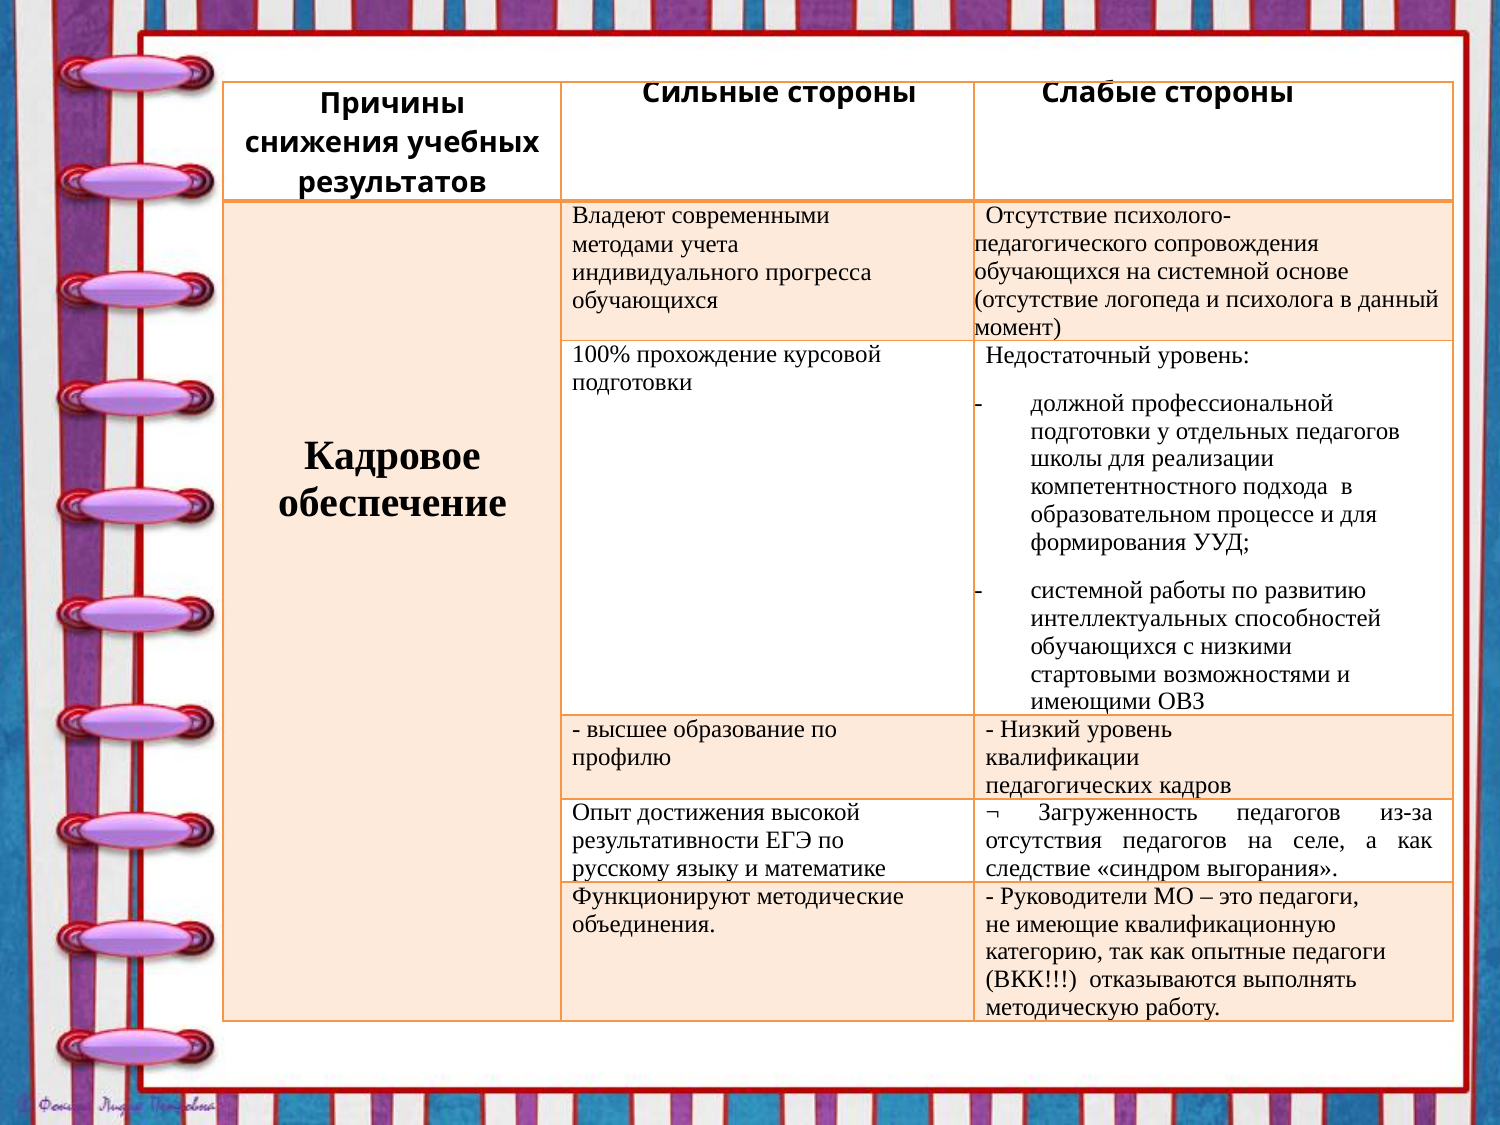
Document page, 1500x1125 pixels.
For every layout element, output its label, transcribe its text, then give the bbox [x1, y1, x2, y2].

table_header Причины снижения учебных результатов [224, 83, 560, 199]
table_cell 100% прохождение курсовой подготовки [562, 341, 973, 714]
table_cell Кадровое обеспечение [224, 203, 560, 1020]
table_cell ¬ Загруженность педагогов из-за отсутствия педагогов на селе, а как следствие «синдром выгорания». [975, 800, 1452, 881]
table_header Сильные стороны [562, 83, 973, 199]
table_cell Владеют современными методами учета индивидуального прогресса обучающихся [562, 203, 973, 340]
table_cell Функционируют методические объединения. [562, 883, 973, 1020]
picture [0, 0, 1500, 1125]
table_cell Отсутствие психолого- педагогического сопровождения обучающихся на системной основе (отсутствие логопеда и психолога в данный момент) [975, 203, 1452, 340]
table_cell Опыт достижения высокой результативности ЕГЭ по русскому языку и математике [562, 800, 973, 881]
table_header Слабые стороны [975, 83, 1452, 199]
table_cell Недостаточный уровень: должной профессиональной подготовки у отдельных педагогов школы для реализации компетентностного подхода в образовательном процессе и для формирования УУД; системной работы по развитию интеллектуальных способностей обучающихся с низкими стартовыми возможностями и имеющими ОВЗ [975, 341, 1452, 714]
table_cell - Низкий уровень квалификации педагогических кадров [975, 716, 1452, 798]
table_cell - Руководители МО – это педагоги, не имеющие квалификационную категорию, так как опытные педагоги (ВКК!!!) отказываются выполнять методическую работу. [975, 883, 1452, 1020]
table_cell - высшее образование по профилю [562, 716, 973, 798]
